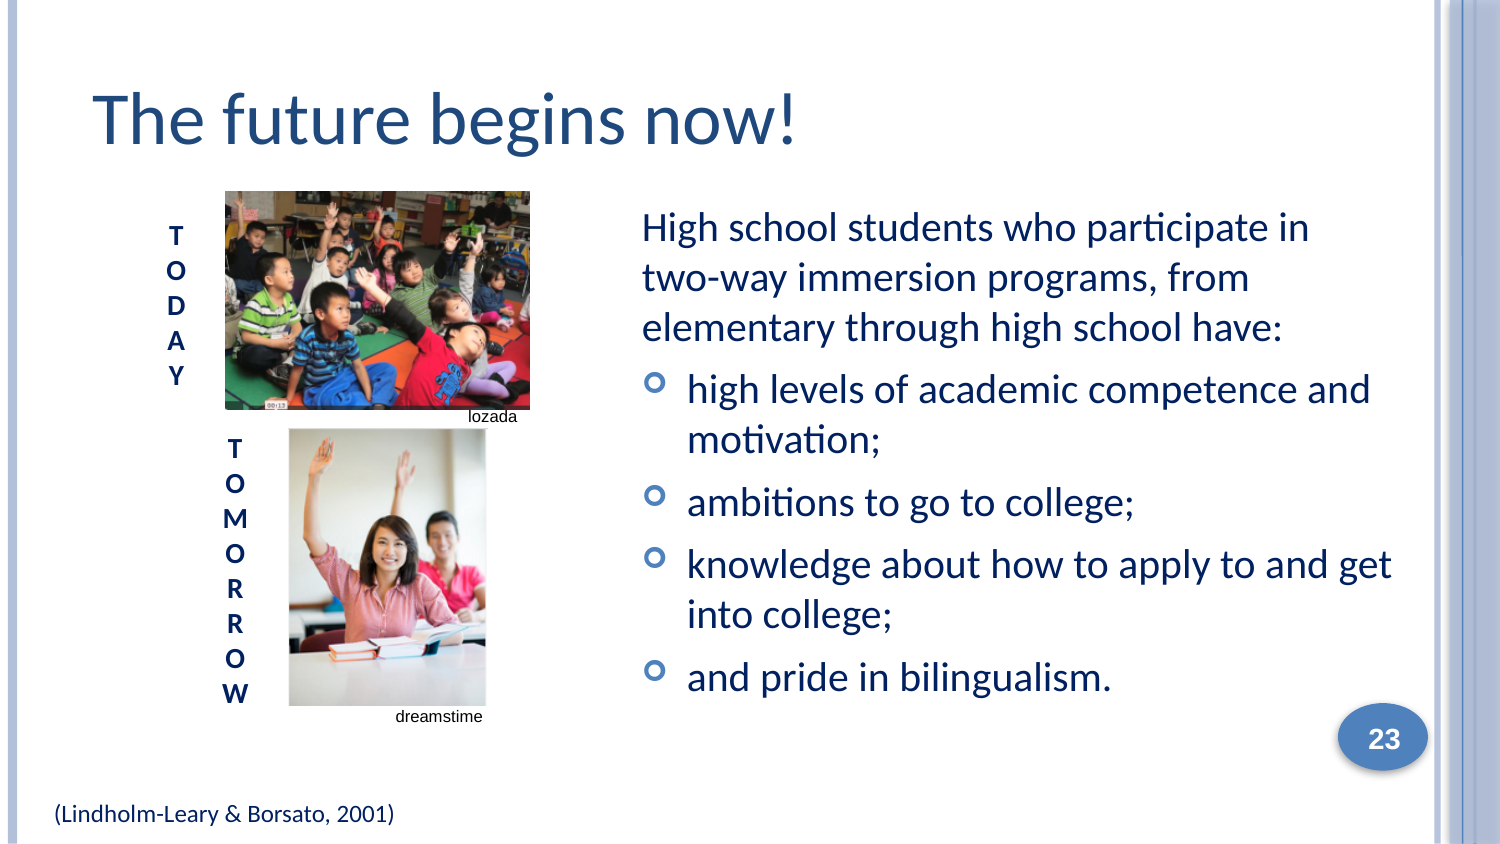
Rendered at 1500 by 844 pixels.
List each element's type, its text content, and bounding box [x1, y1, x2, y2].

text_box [224, 190, 534, 435]
text_box The future begins now! [77, 31, 1347, 162]
list High school students who participate in two-way immersion programs, from elementary through high school have: high levels of academic competence and motivation; ambitions to go to college; knowledge about how to apply to and get into college; and pride in bilingualism. [626, 184, 1430, 745]
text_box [287, 428, 500, 735]
text_box (Lindholm-Leary & Borsato, 2001) [39, 789, 411, 835]
text_box T O M O R R O W [207, 421, 264, 717]
slide_number 23 [1339, 705, 1430, 771]
text_box T O D A Y [151, 208, 202, 399]
